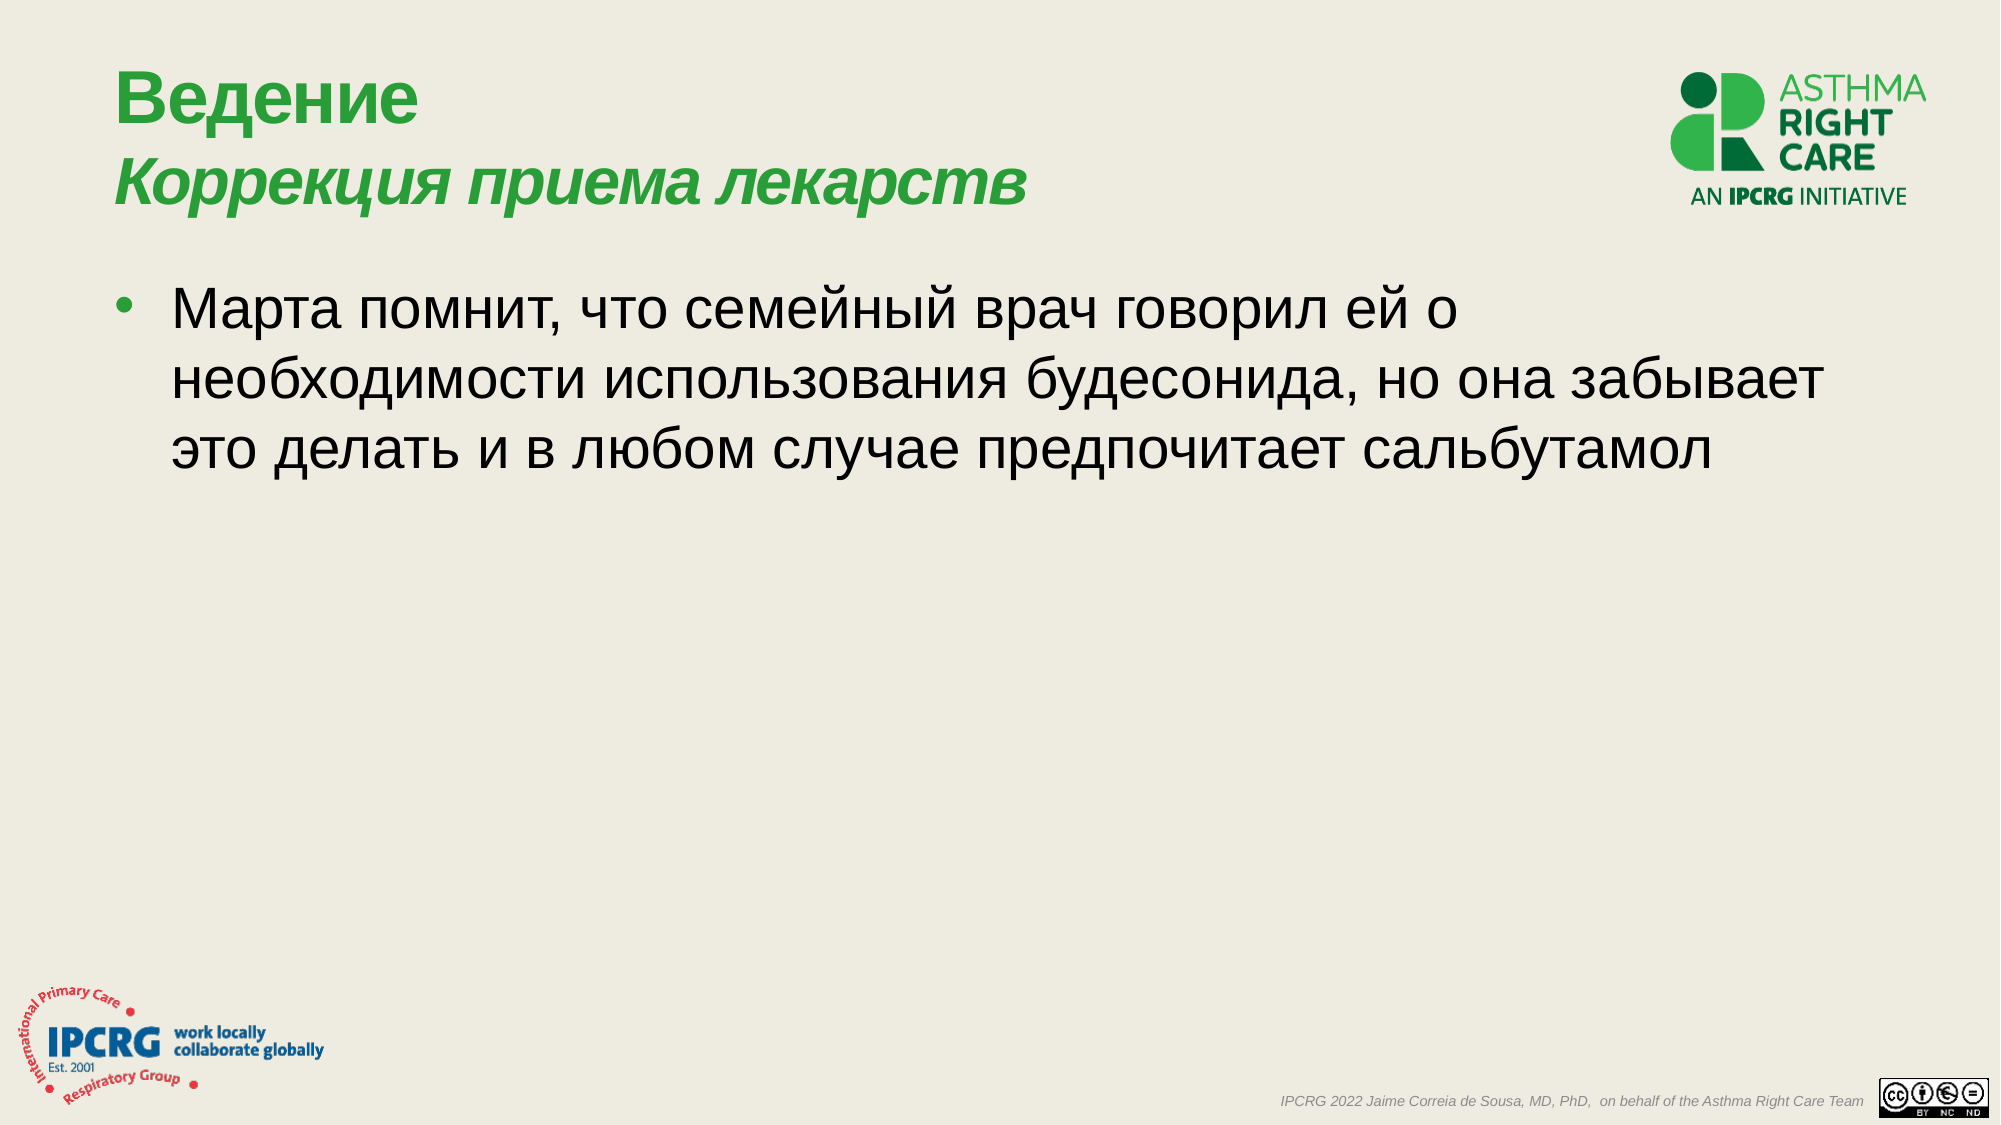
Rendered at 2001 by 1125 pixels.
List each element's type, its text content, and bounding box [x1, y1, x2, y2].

picture [1662, 67, 1934, 210]
title Ведение Коррекция приема лекарств [99, 45, 1238, 233]
picture [1879, 1078, 1989, 1118]
picture [18, 987, 324, 1105]
list Марта помнит, что семейный врач говорил ей о необходимости использования будесонида, но она забывает это делать и в любом случае предпочитает сальбутамол [99, 262, 1900, 1005]
